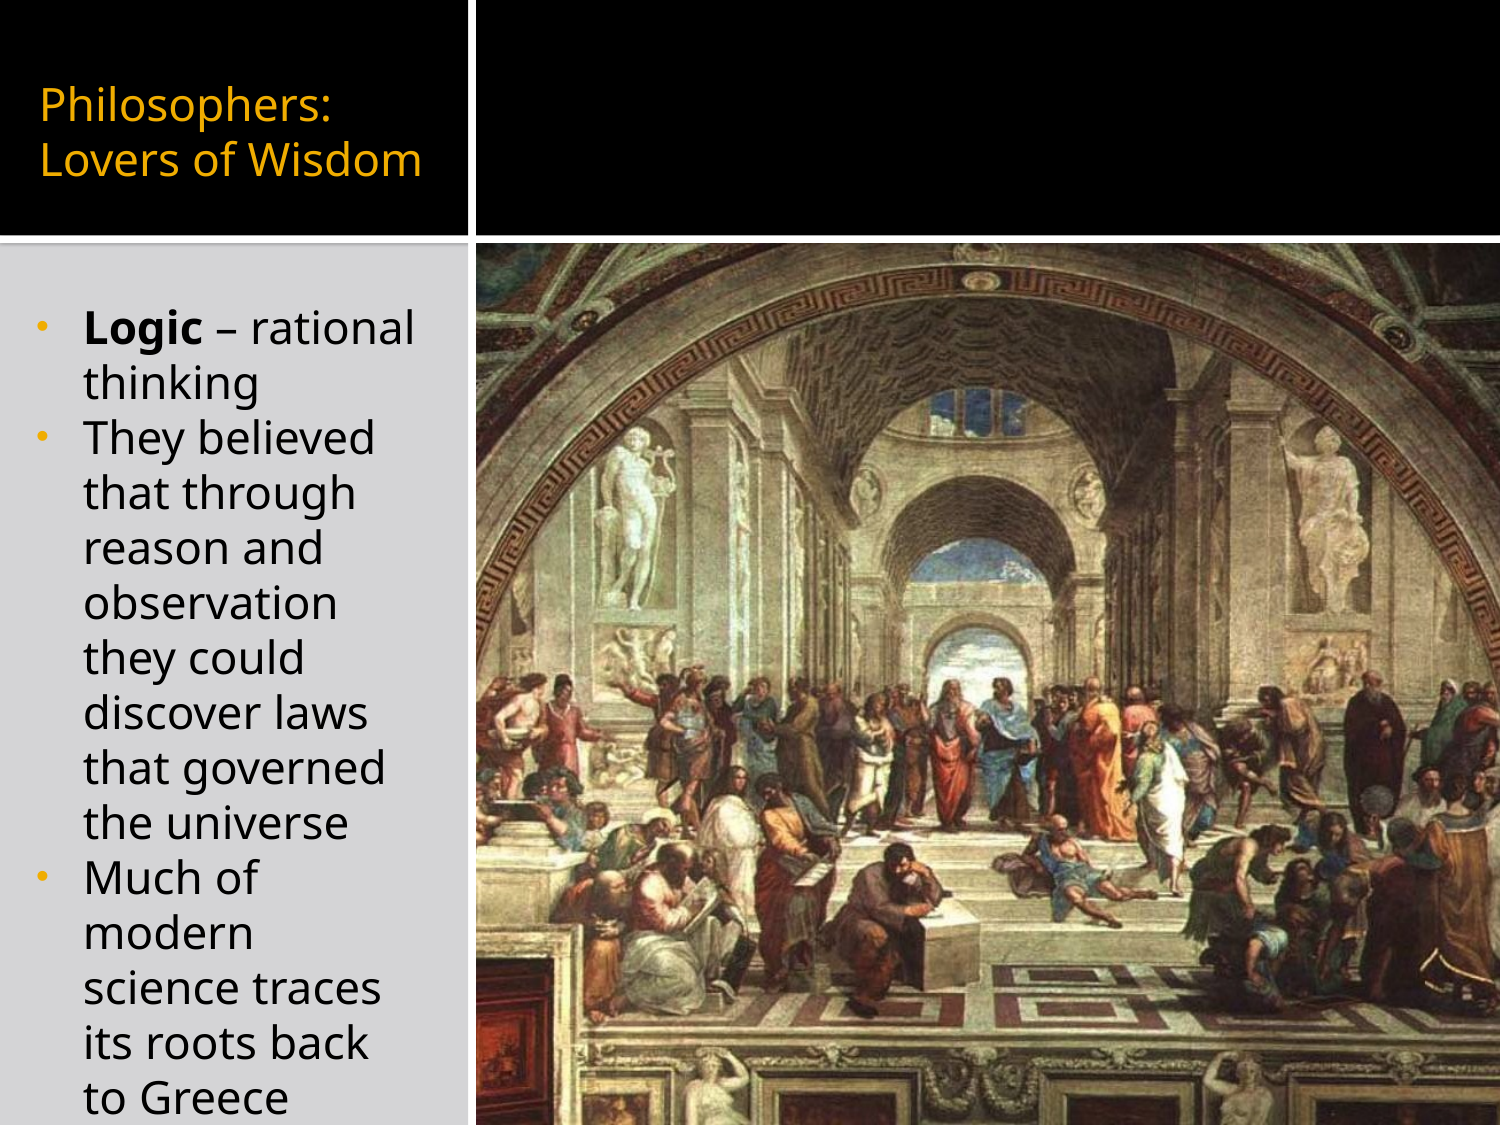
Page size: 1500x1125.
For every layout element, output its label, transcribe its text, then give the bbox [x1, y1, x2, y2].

title Philosophers: Lovers of Wisdom [26, 25, 442, 186]
picture [476, 243, 1500, 1125]
list Logic – rational thinking They believed that through reason and observation they could discover laws that governed the universe Much of modern science traces its roots back to Greece [26, 283, 432, 1034]
